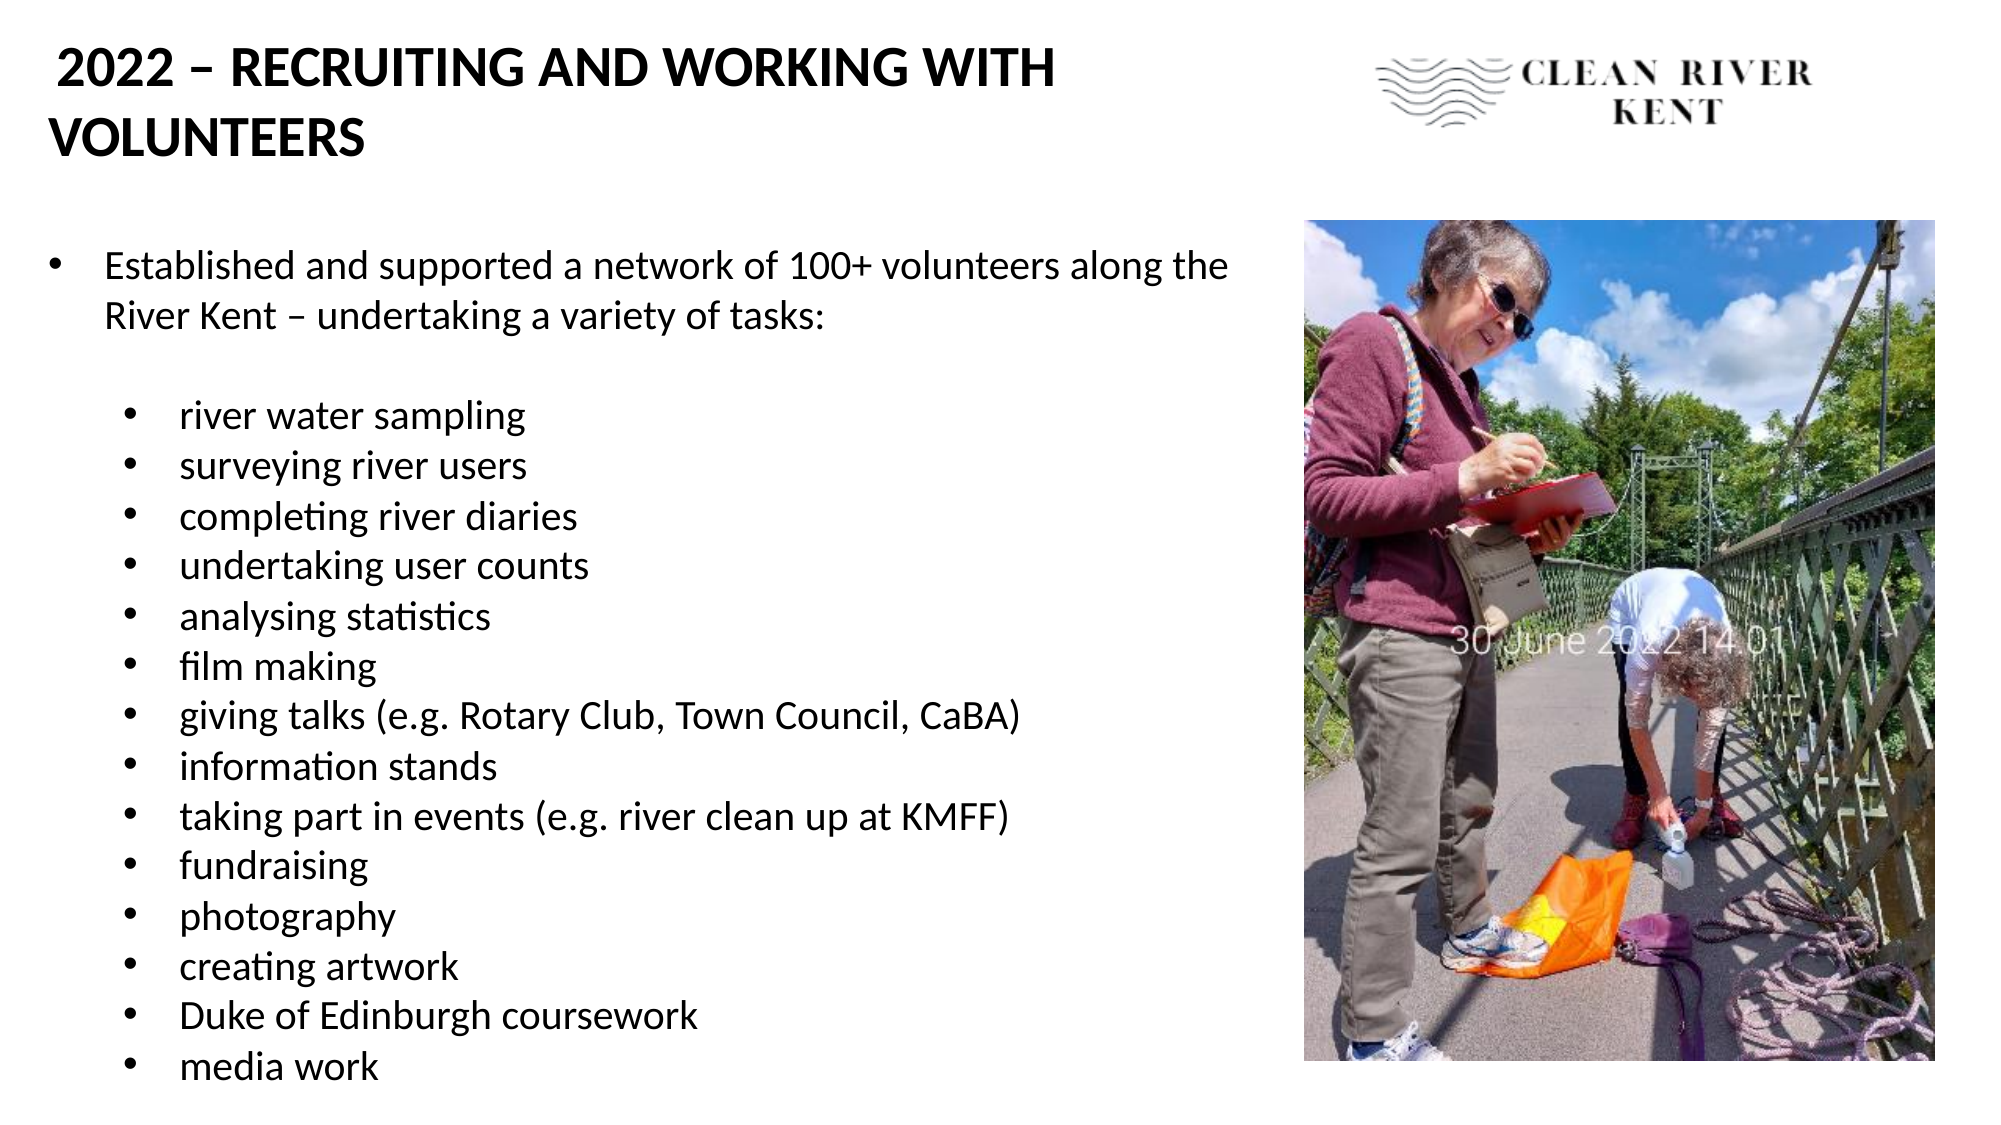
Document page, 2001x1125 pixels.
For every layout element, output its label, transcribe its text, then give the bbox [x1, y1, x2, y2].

text_box 2022 – RECRUITING AND WORKING WITH VOLUNTEERS Established and supported a network of 100+ volunteers along the River Kent – undertaking a variety of tasks: river water sampling surveying river users completing river diaries undertaking user counts analysing statistics film making giving talks (e.g. Rotary Club, Town Council, CaBA) information stands taking part in events (e.g. river clean up at KMFF) fundraising photography creating artwork Duke of Edinburgh coursework media work [33, 20, 1262, 1096]
picture [1340, 0, 1885, 198]
picture [1304, 220, 1935, 1061]
